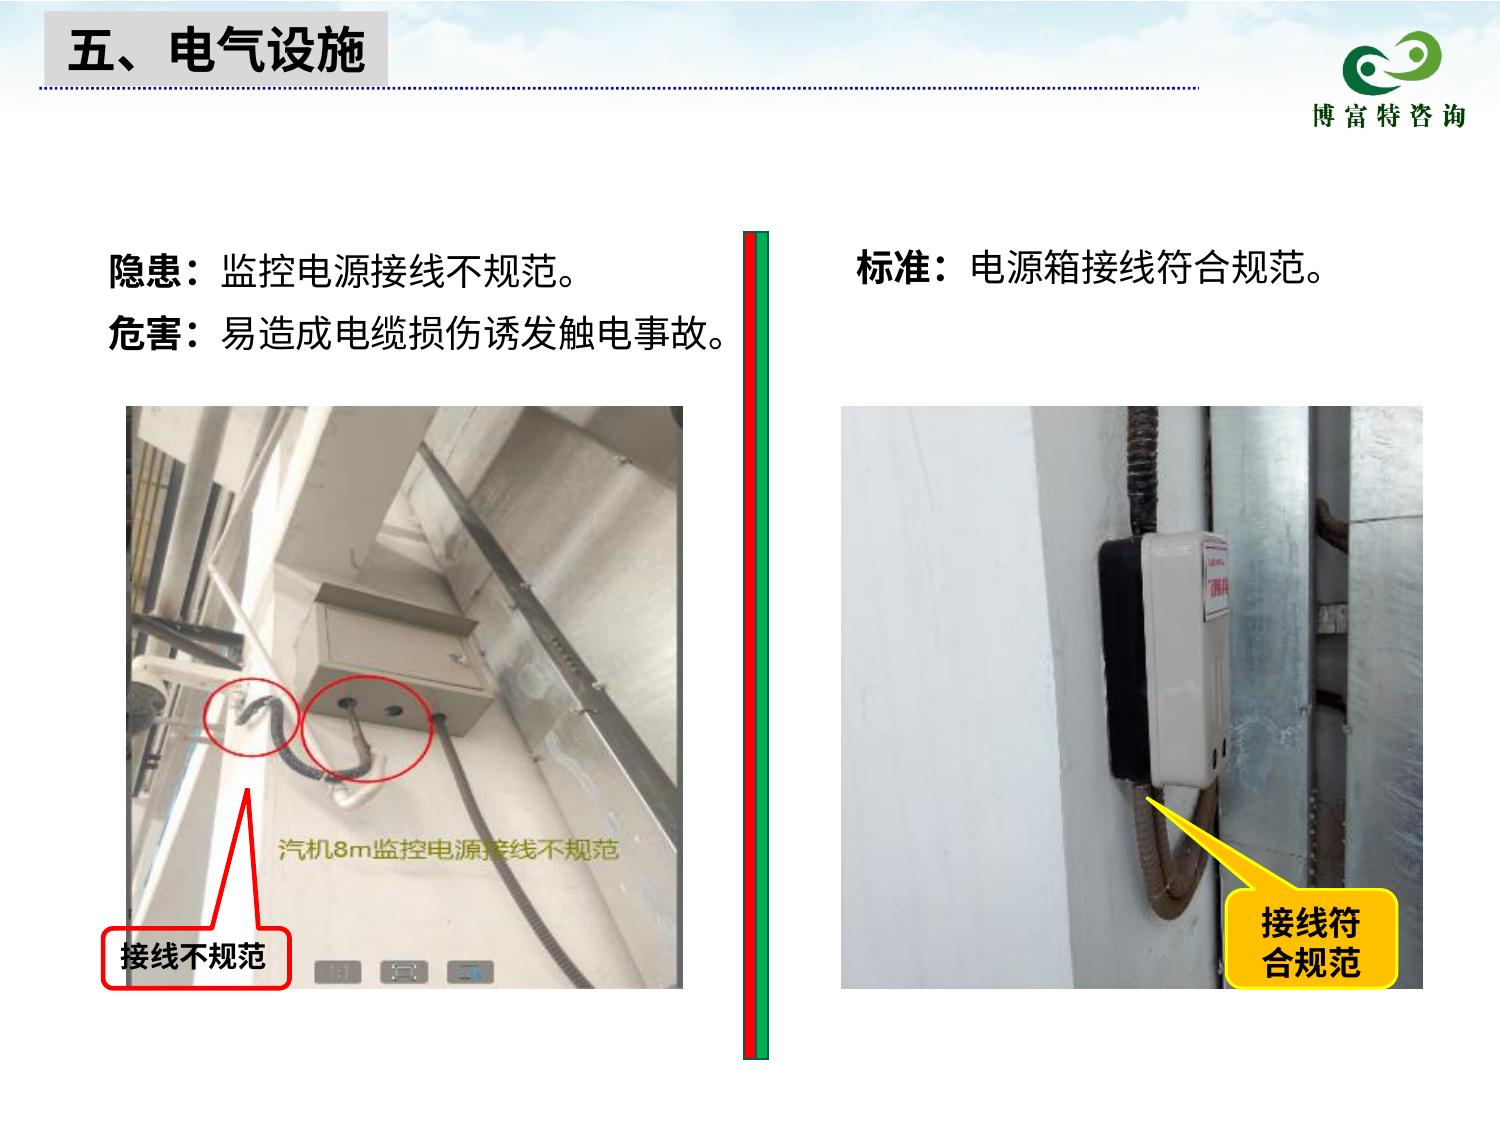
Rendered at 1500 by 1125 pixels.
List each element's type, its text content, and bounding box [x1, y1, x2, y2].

picture [125, 406, 683, 989]
list 隐患：监控电源接线不规范。 危害：易造成电缆损伤诱发触电事故。 [93, 231, 743, 388]
title [103, 60, 1397, 278]
text_box 五、电气设施 [44, 11, 388, 87]
text_box 接线不规范 [103, 928, 125, 989]
picture [841, 406, 1423, 989]
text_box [744, 231, 768, 1059]
picture [1293, 30, 1490, 131]
text_box 标准：电源箱接线符合规范。 [841, 231, 1359, 296]
